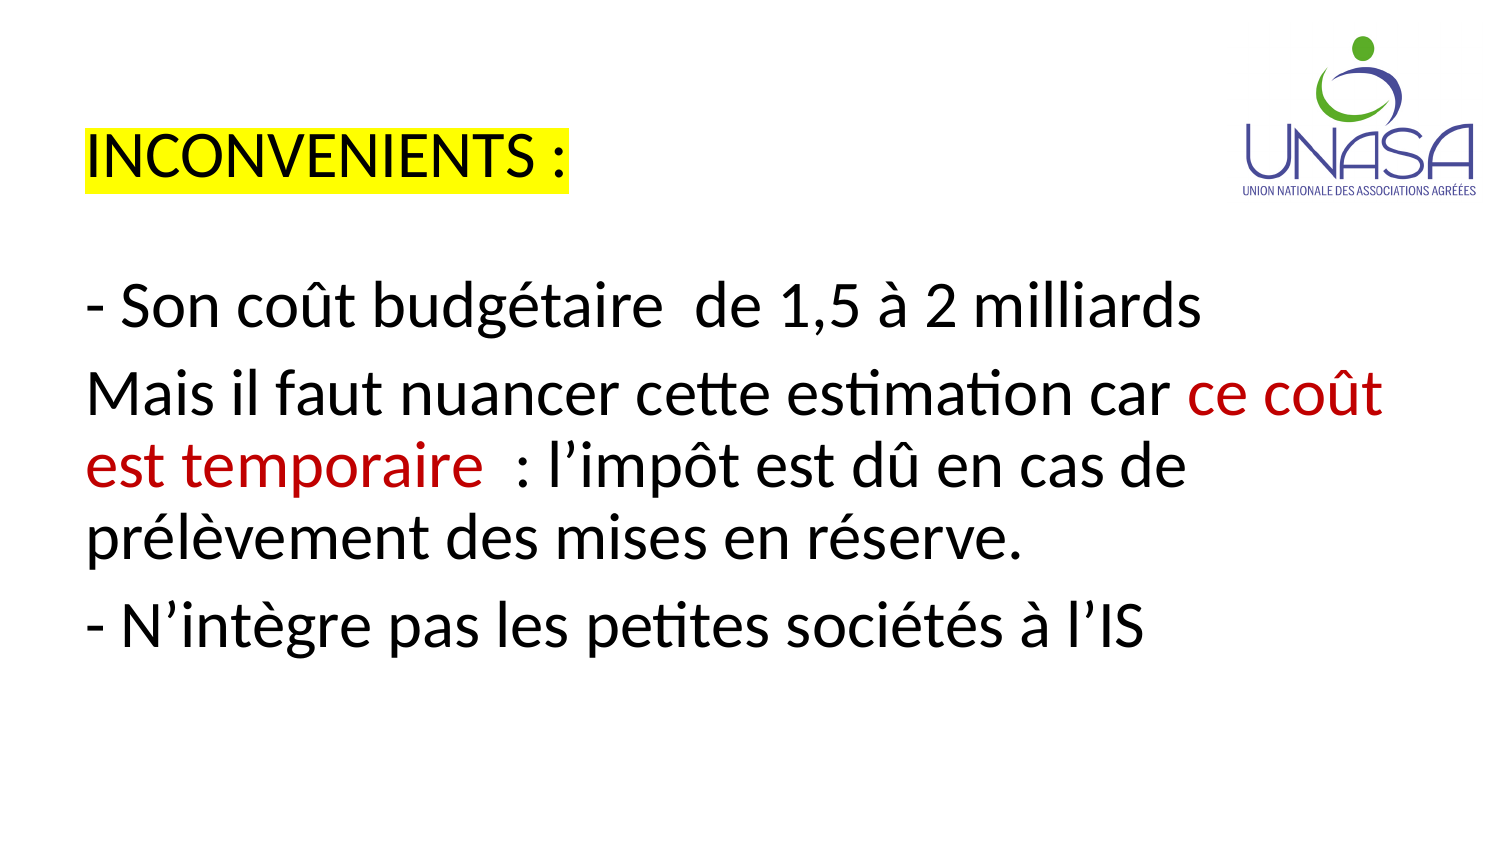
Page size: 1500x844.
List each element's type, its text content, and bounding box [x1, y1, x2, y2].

list INCONVENIENTS : - Son coût budgétaire de 1,5 à 2 milliards Mais il faut nuancer cette estimation car ce coût est temporaire : l’impôt est dû en cas de prélèvement des mises en réserve. - N’intègre pas les petites sociétés à l’IS [70, 112, 1470, 797]
picture [1227, 22, 1483, 203]
